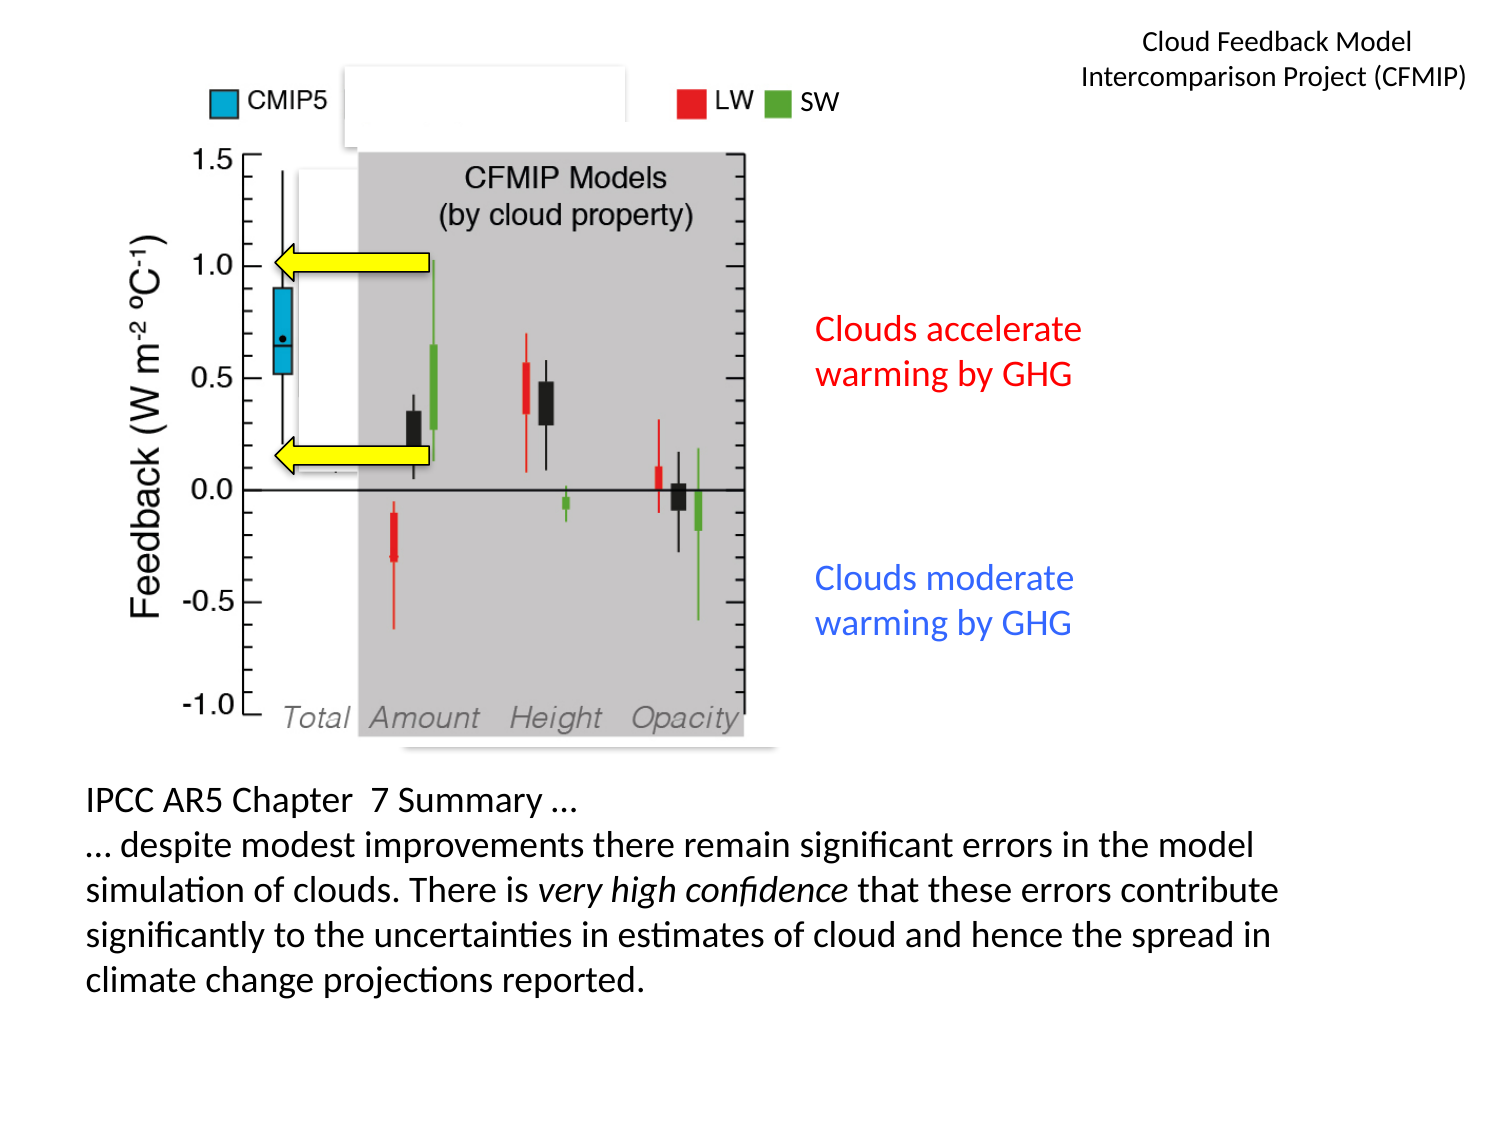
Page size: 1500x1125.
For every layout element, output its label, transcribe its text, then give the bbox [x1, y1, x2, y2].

picture [104, 67, 800, 748]
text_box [274, 243, 430, 475]
text_box SW [797, 74, 855, 125]
text_box Clouds accelerate warming by GHG [804, 296, 1106, 402]
text_box Clouds moderate warming by GHG [804, 545, 1099, 651]
text_box Cloud Feedback Model Intercomparison Project (CFMIP) [1054, 15, 1500, 100]
text_box IPCC AR5 Chapter 7 Summary … … despite modest improvements there remain significant errors in the model simulation of clouds. There is very high confidence that these errors contribute significantly to the uncertainties in estimates of cloud and hence the spread in climate change projections reported. [70, 767, 1394, 1008]
